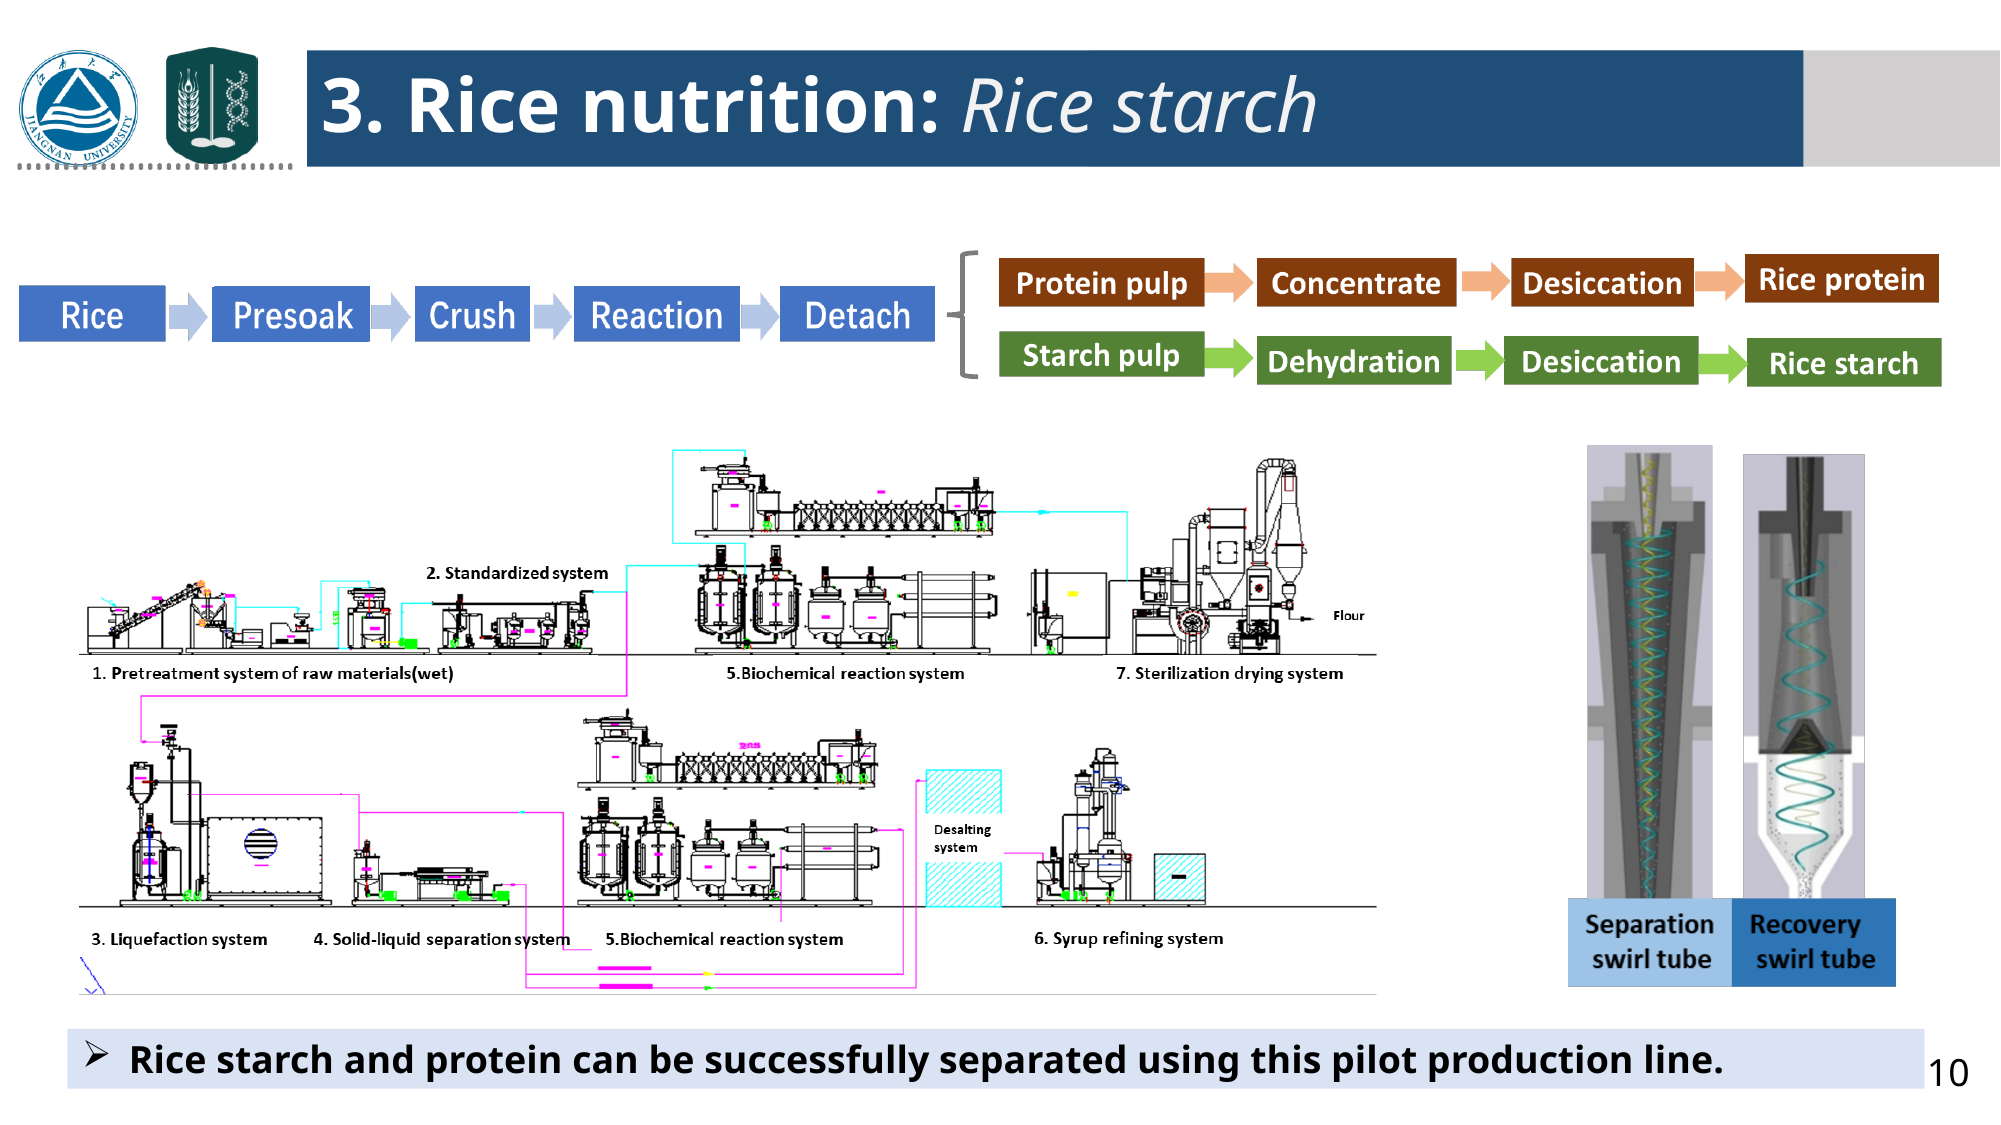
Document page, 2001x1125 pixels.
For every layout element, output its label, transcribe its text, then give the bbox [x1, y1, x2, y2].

text_box 10 [1912, 1041, 2000, 1101]
text_box 3. Rice nutrition: Rice starch [307, 50, 1804, 167]
picture [1568, 445, 1896, 995]
text_box [946, 252, 979, 378]
picture [19, 50, 138, 165]
text_box [1804, 50, 2000, 167]
text_box Rice starch and protein can be successfully separated using this pilot production line. [67, 1028, 1925, 1089]
picture [166, 47, 258, 164]
picture [995, 247, 1946, 404]
picture [19, 279, 935, 361]
picture [78, 445, 1377, 995]
